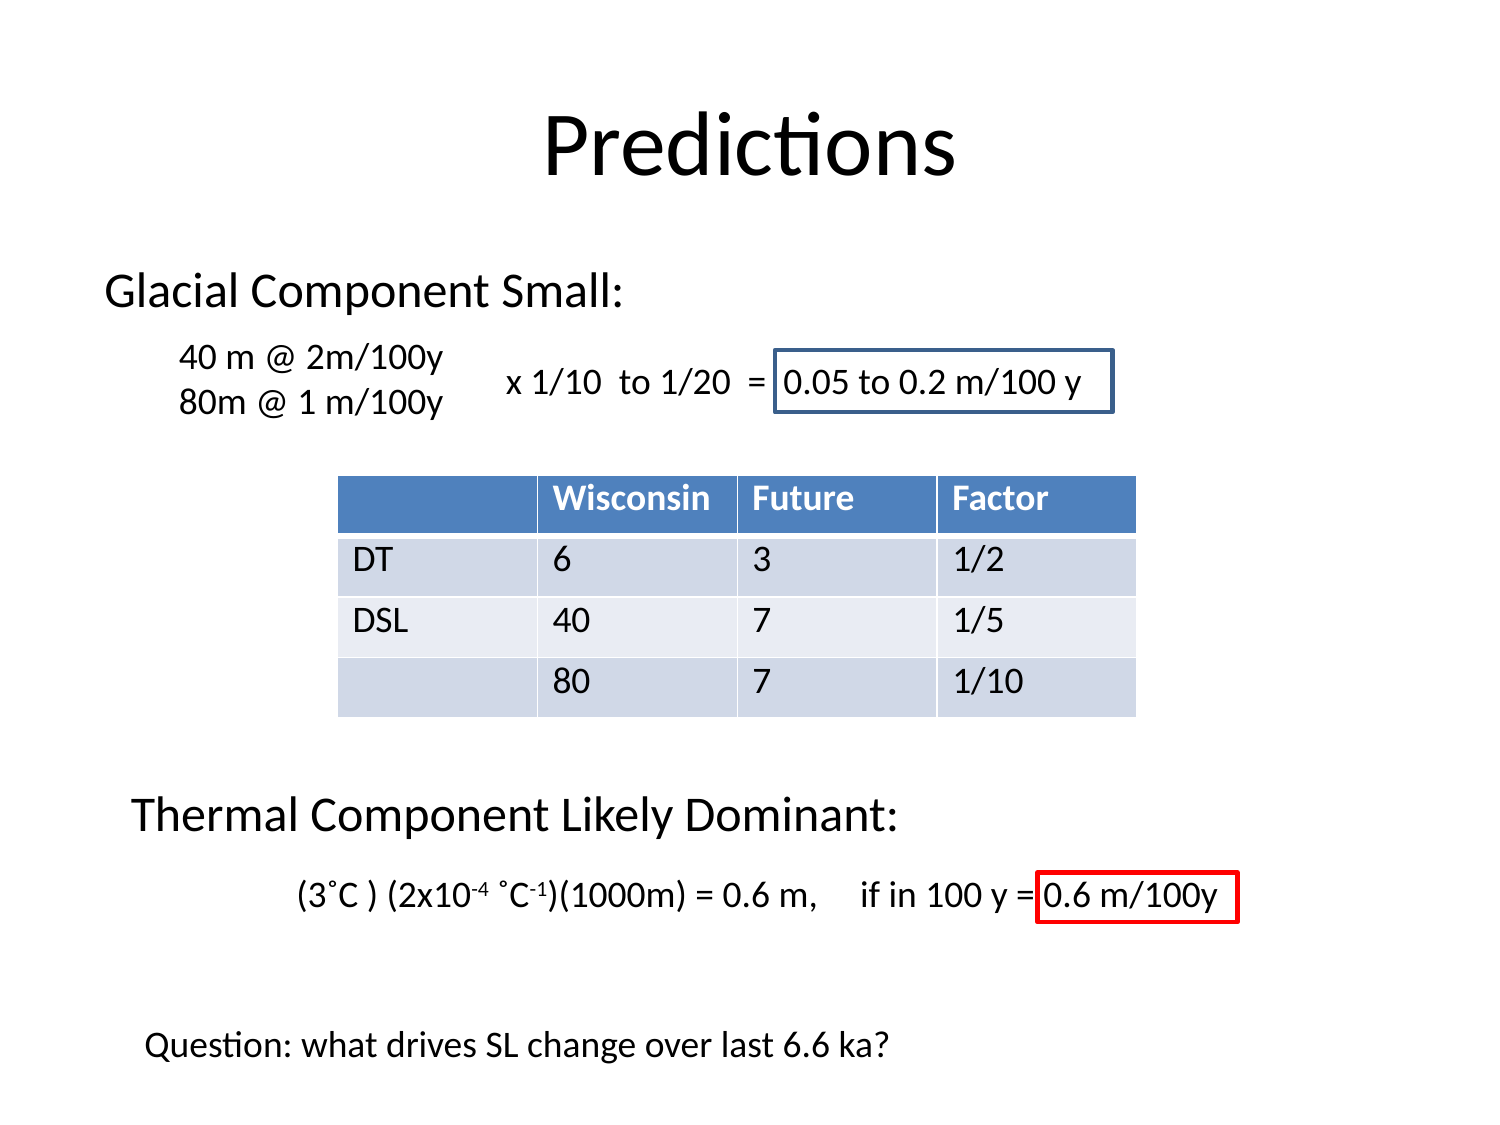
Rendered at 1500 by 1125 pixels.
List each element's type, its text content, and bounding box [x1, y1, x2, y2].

text_box (3˚C ) (2x10-4 ˚C-1)(1000m) = 0.6 m, if in 100 y = 0.6 m/100y [281, 862, 1234, 923]
table_cell [338, 658, 537, 717]
table_header Factor [938, 476, 1136, 533]
text_box [1035, 870, 1240, 924]
text_box x 1/10 to 1/20 = 0.05 to 0.2 m/100 y [491, 349, 773, 410]
table_cell 1/2 [938, 539, 1136, 596]
table_cell DT [338, 539, 537, 596]
text_box 40 m @ 2m/100y 80m @ 1 m/100y [164, 325, 459, 430]
title Predictions [75, 45, 1425, 233]
table_cell 1/10 [938, 658, 1136, 717]
table_header Future [738, 476, 936, 533]
text_box [773, 348, 1115, 414]
table_cell 80 [538, 658, 737, 717]
table_cell 3 [738, 539, 936, 596]
table_header [338, 476, 537, 533]
table_cell 7 [738, 658, 936, 717]
table_cell 1/5 [938, 598, 1136, 657]
table_header Wisconsin [538, 476, 737, 533]
table_cell 40 [538, 598, 737, 657]
text_box Question: what drives SL change over last 6.6 ka? [129, 1012, 907, 1073]
table_cell 6 [538, 539, 737, 596]
text_box Glacial Component Small: [89, 249, 640, 325]
table_cell 7 [738, 598, 936, 657]
text_box Thermal Component Likely Dominant: [116, 774, 915, 849]
table_cell DSL [338, 598, 537, 657]
